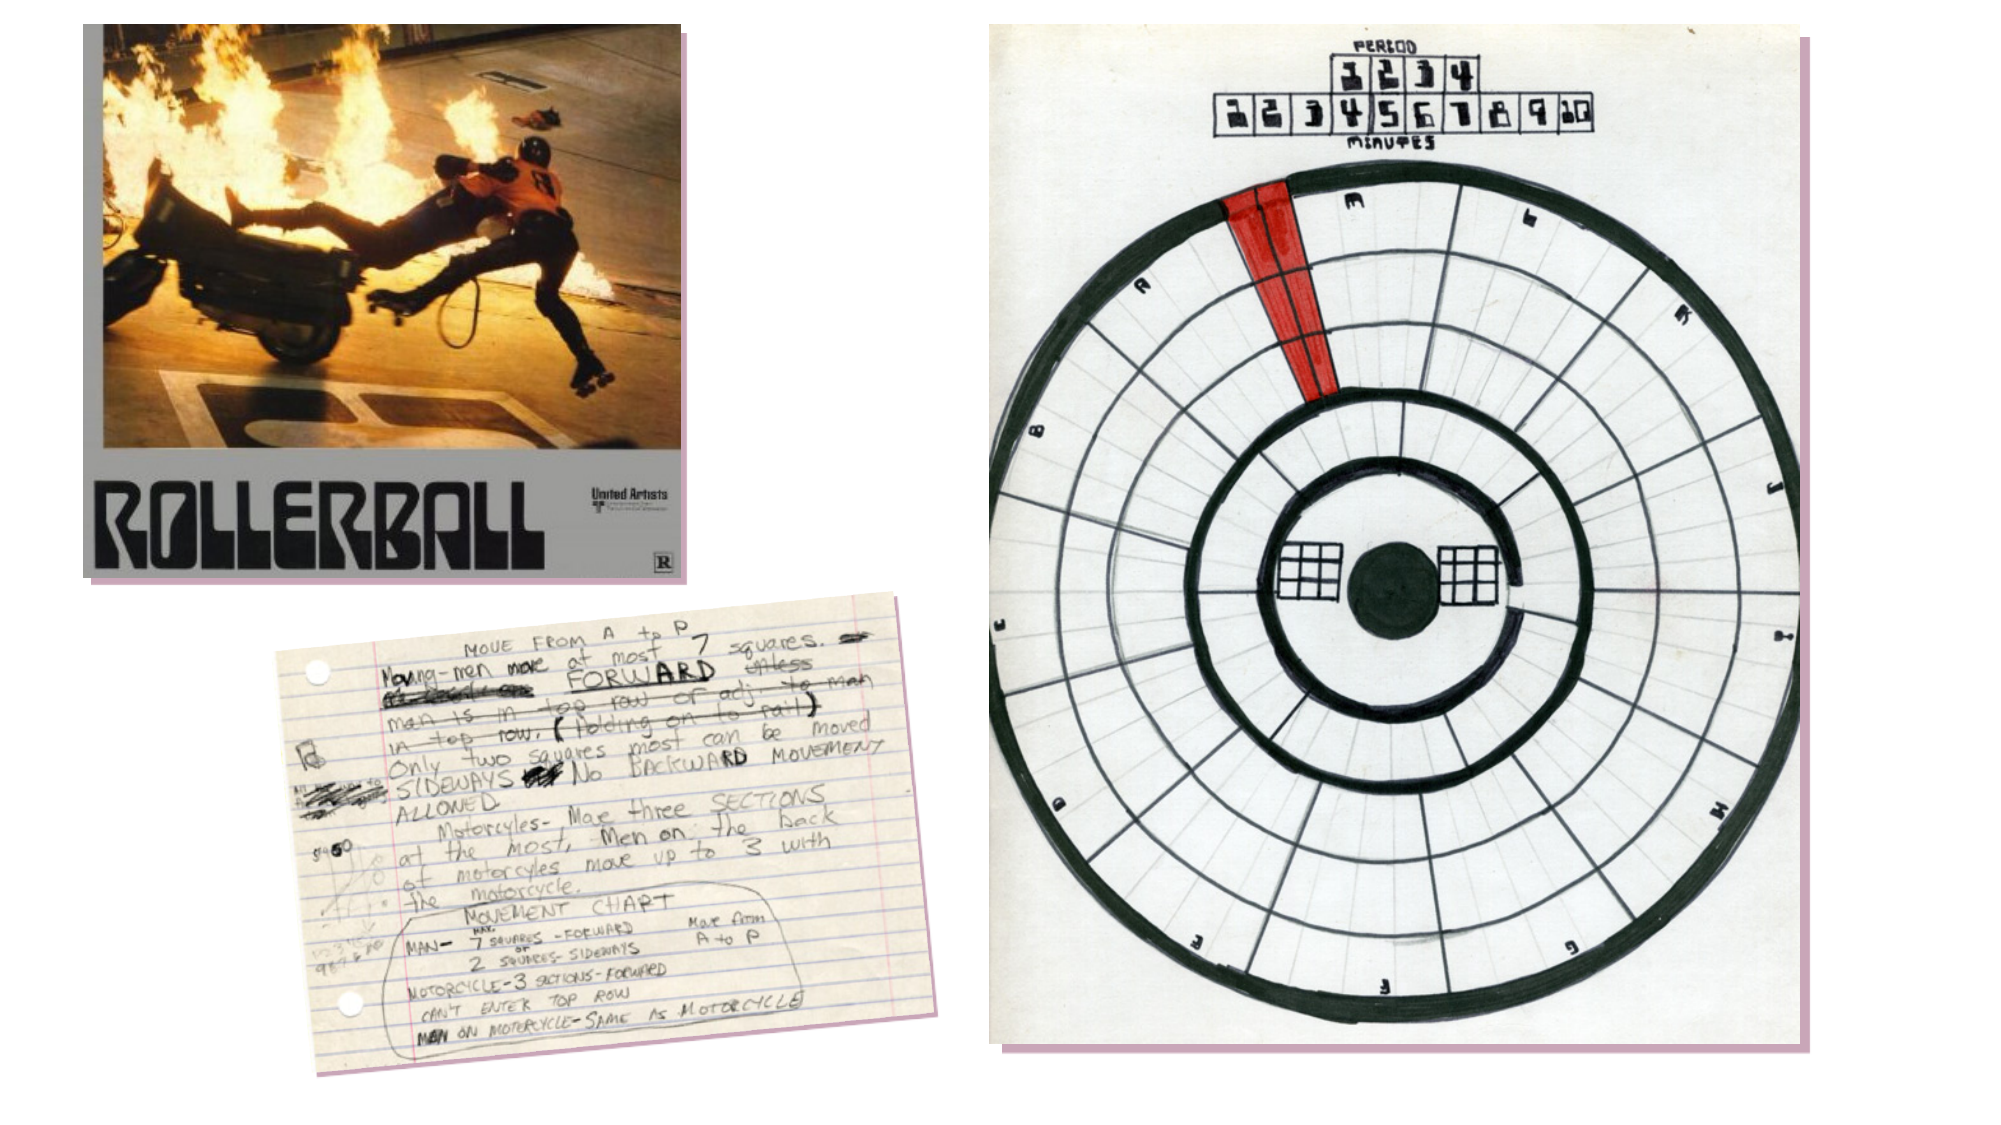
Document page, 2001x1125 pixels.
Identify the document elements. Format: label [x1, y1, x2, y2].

picture [272, 592, 933, 1072]
picture [989, 24, 1800, 1044]
picture [83, 24, 681, 579]
